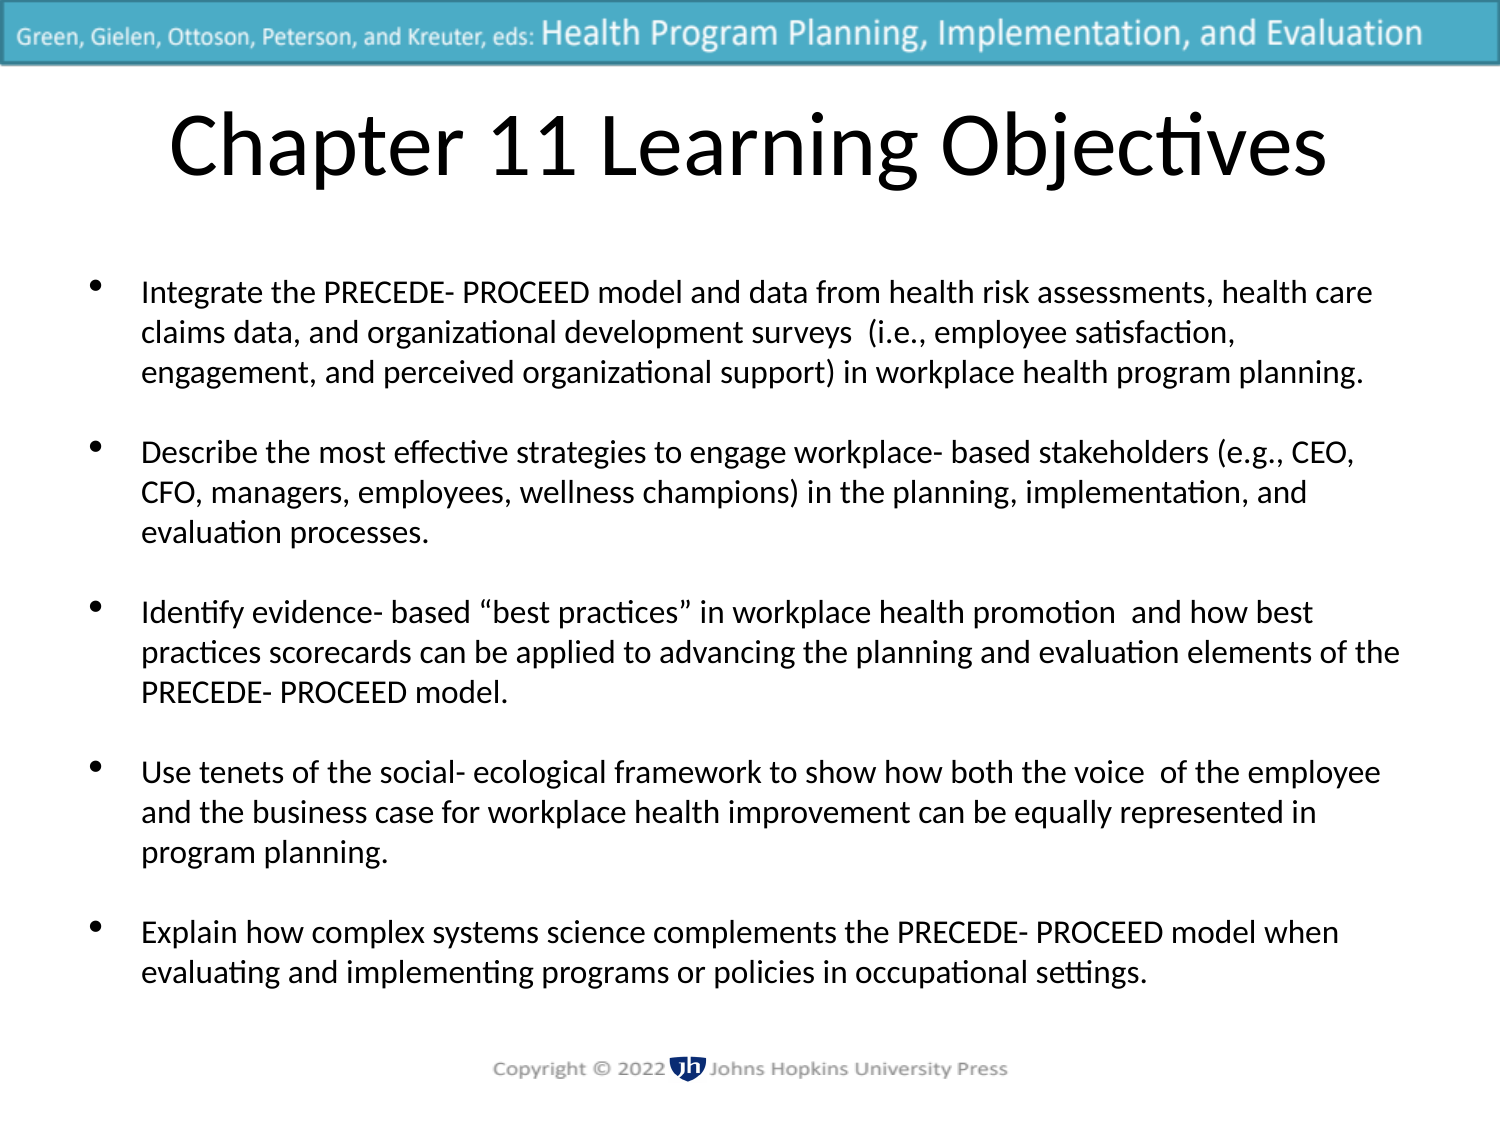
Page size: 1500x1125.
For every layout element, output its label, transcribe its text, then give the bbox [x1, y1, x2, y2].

title Chapter 11 Learning Objectives [75, 86, 1425, 233]
list Integrate the PRECEDE- PROCEED model and data from health risk assessments, health care claims data, and organizational development surveys (i.e., employee satisfaction, engagement, and perceived organizational support) in workplace health program planning. Describe the most effective strategies to engage workplace- based stakeholders (e.g., CEO, CFO, managers, employees, wellness champions) in the planning, implementation, and evaluation processes. Identify evidence- based “best practices” in workplace health promotion and how best practices scorecards can be applied to advancing the planning and evaluation elements of the PRECEDE- PROCEED model. Use tenets of the social- ecological framework to show how both the voice of the employee and the business case for workplace health improvement can be equally represented in program planning. Explain how complex systems science complements the PRECEDE- PROCEED model when evaluating and implementing programs or policies in occupational settings. [75, 262, 1425, 1005]
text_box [239, 1045, 1261, 1091]
picture [0, 0, 1500, 78]
